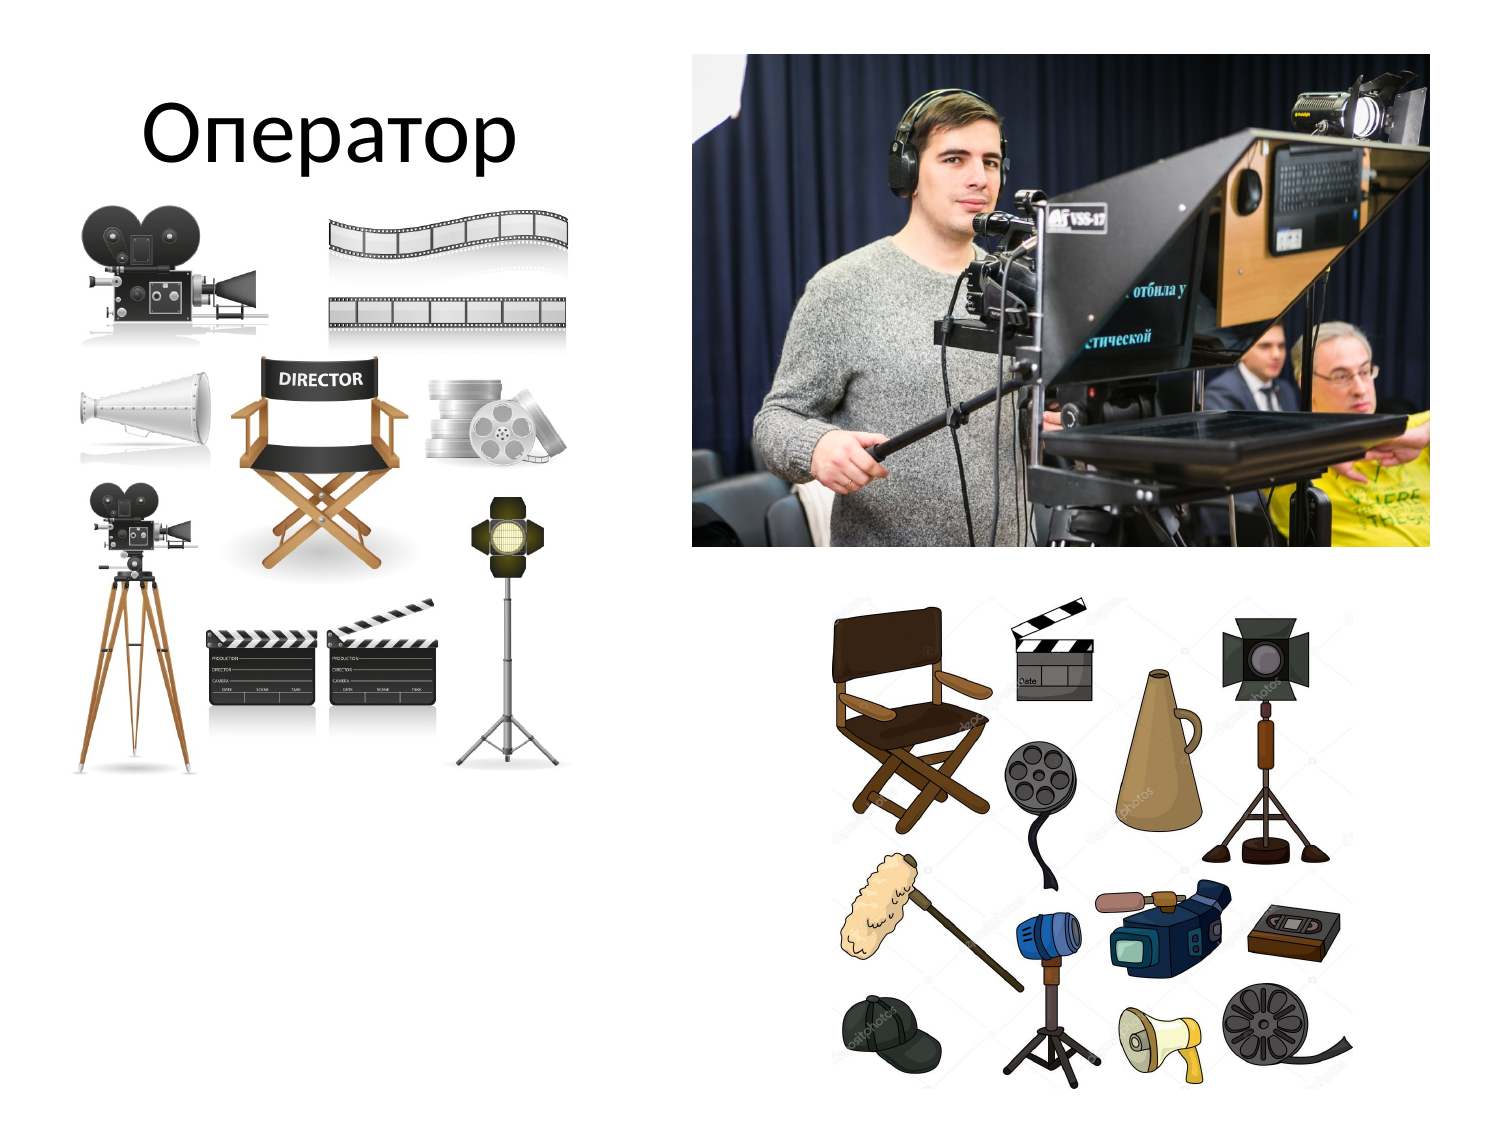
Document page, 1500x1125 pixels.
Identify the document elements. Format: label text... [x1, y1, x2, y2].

picture [832, 597, 1353, 1089]
picture [52, 186, 587, 787]
title Оператор [0, 54, 689, 197]
picture [691, 54, 1430, 547]
